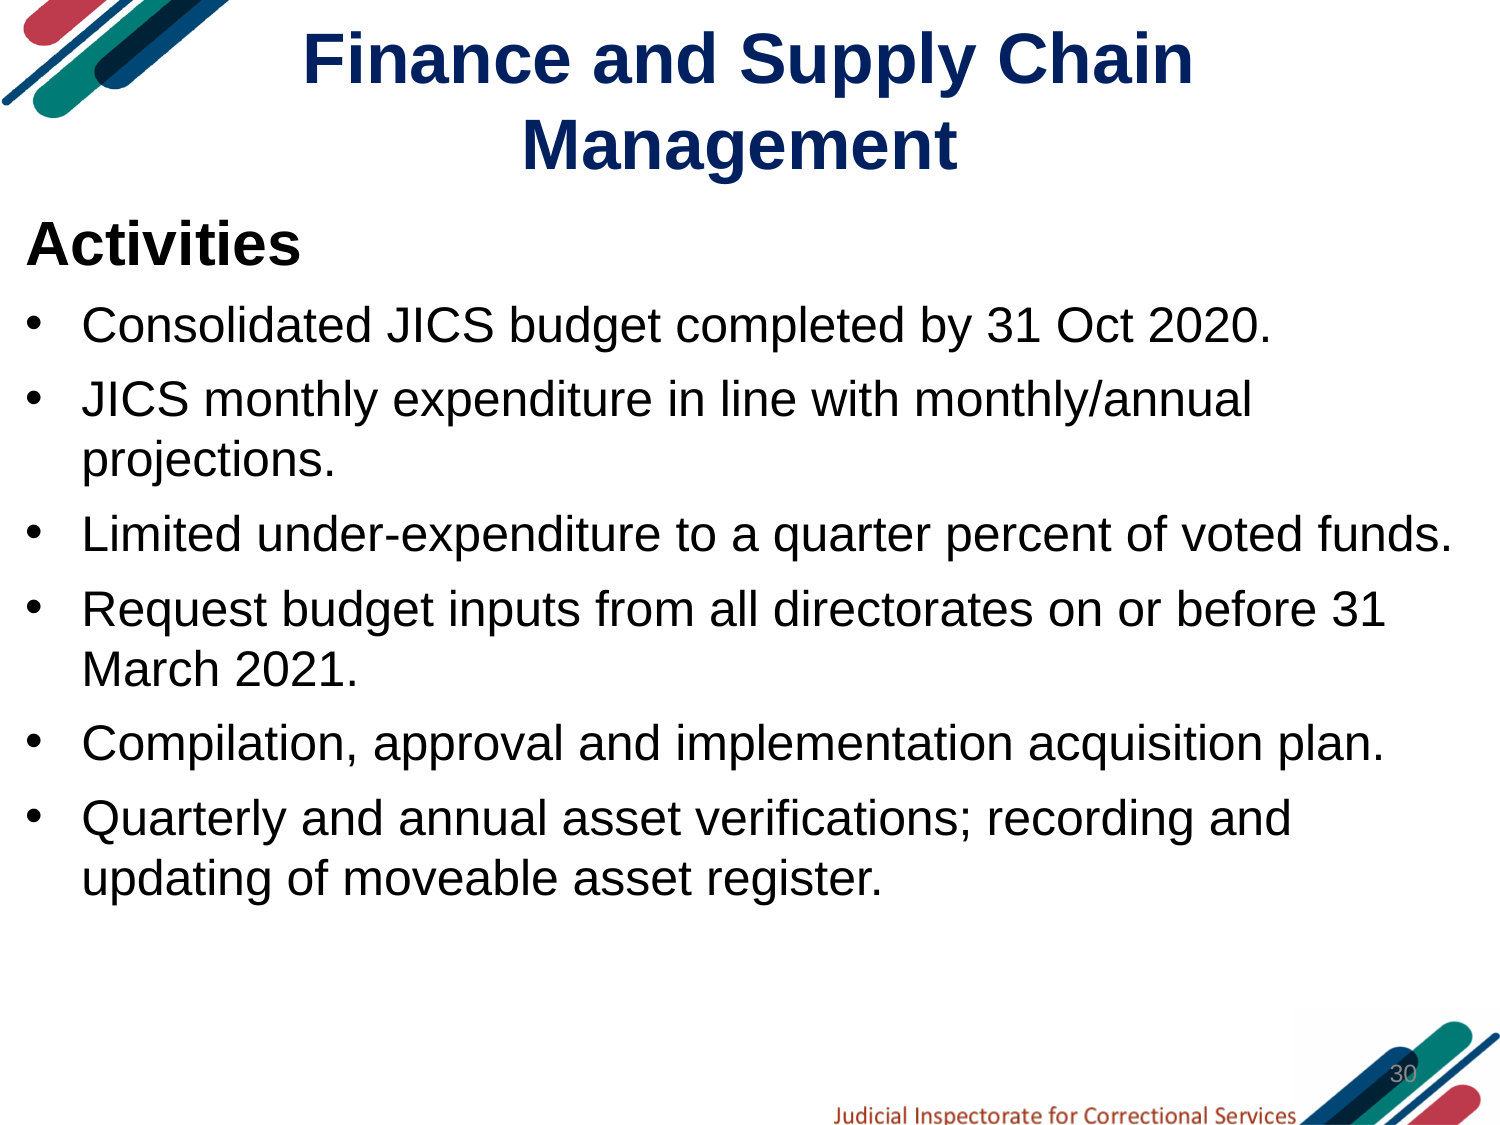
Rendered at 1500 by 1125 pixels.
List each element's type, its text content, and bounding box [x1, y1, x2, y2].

slide_number 30 [1381, 1050, 1426, 1096]
picture [812, 1010, 1500, 1125]
title Finance and Supply Chain Management [74, 3, 1426, 193]
picture [0, 0, 169, 132]
list Activities Consolidated JICS budget completed by 31 Oct 2020. JICS monthly expenditure in line with monthly/annual projections. Limited under-expenditure to a quarter percent of voted funds. Request budget inputs from all directorates on or before 31 March 2021. Compilation, approval and implementation acquisition plan. Quarterly and annual asset verifications; recording and updating of moveable asset register. [17, 194, 1472, 1060]
